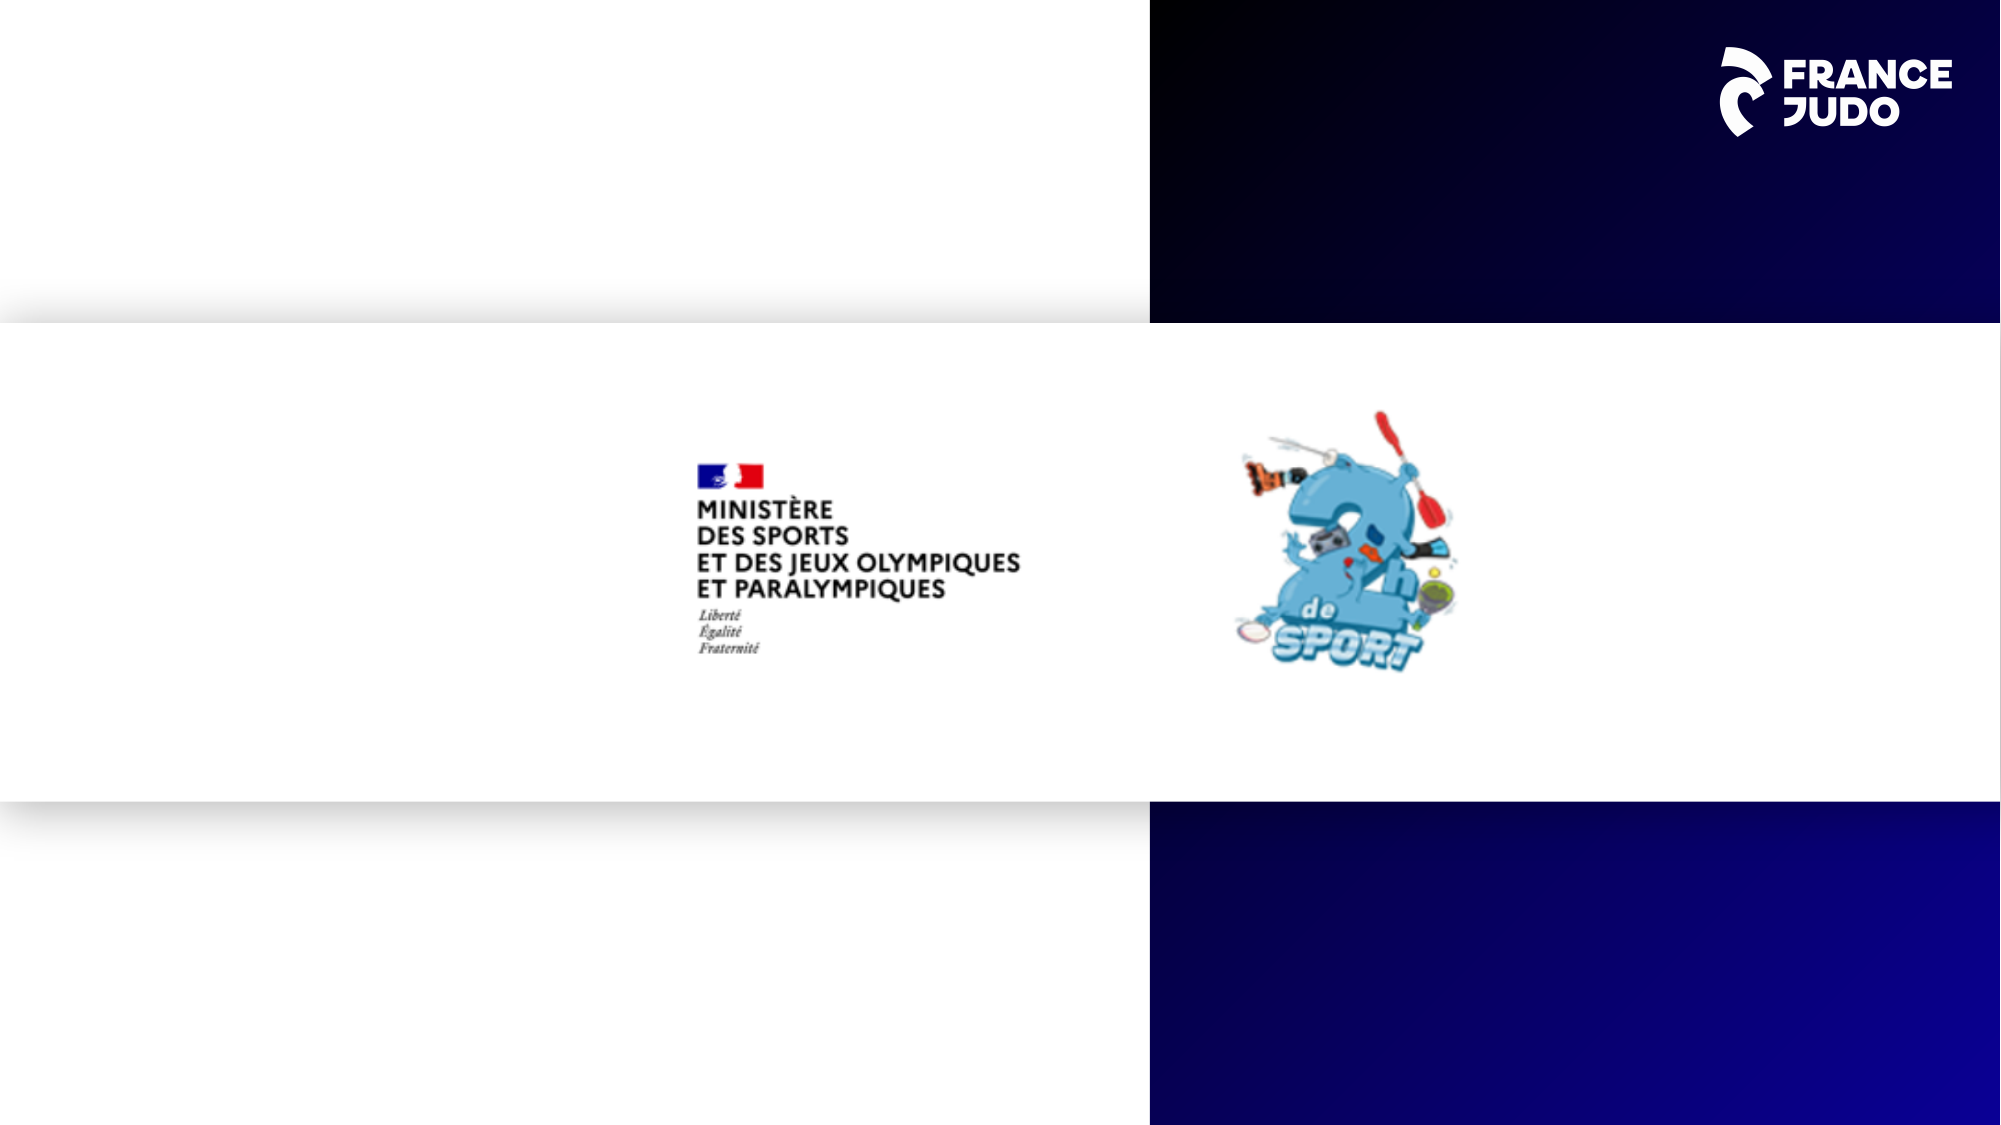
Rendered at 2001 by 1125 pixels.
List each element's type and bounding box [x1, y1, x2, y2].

picture [1189, 396, 1469, 687]
picture [584, 423, 1094, 702]
picture [1691, 18, 1980, 166]
